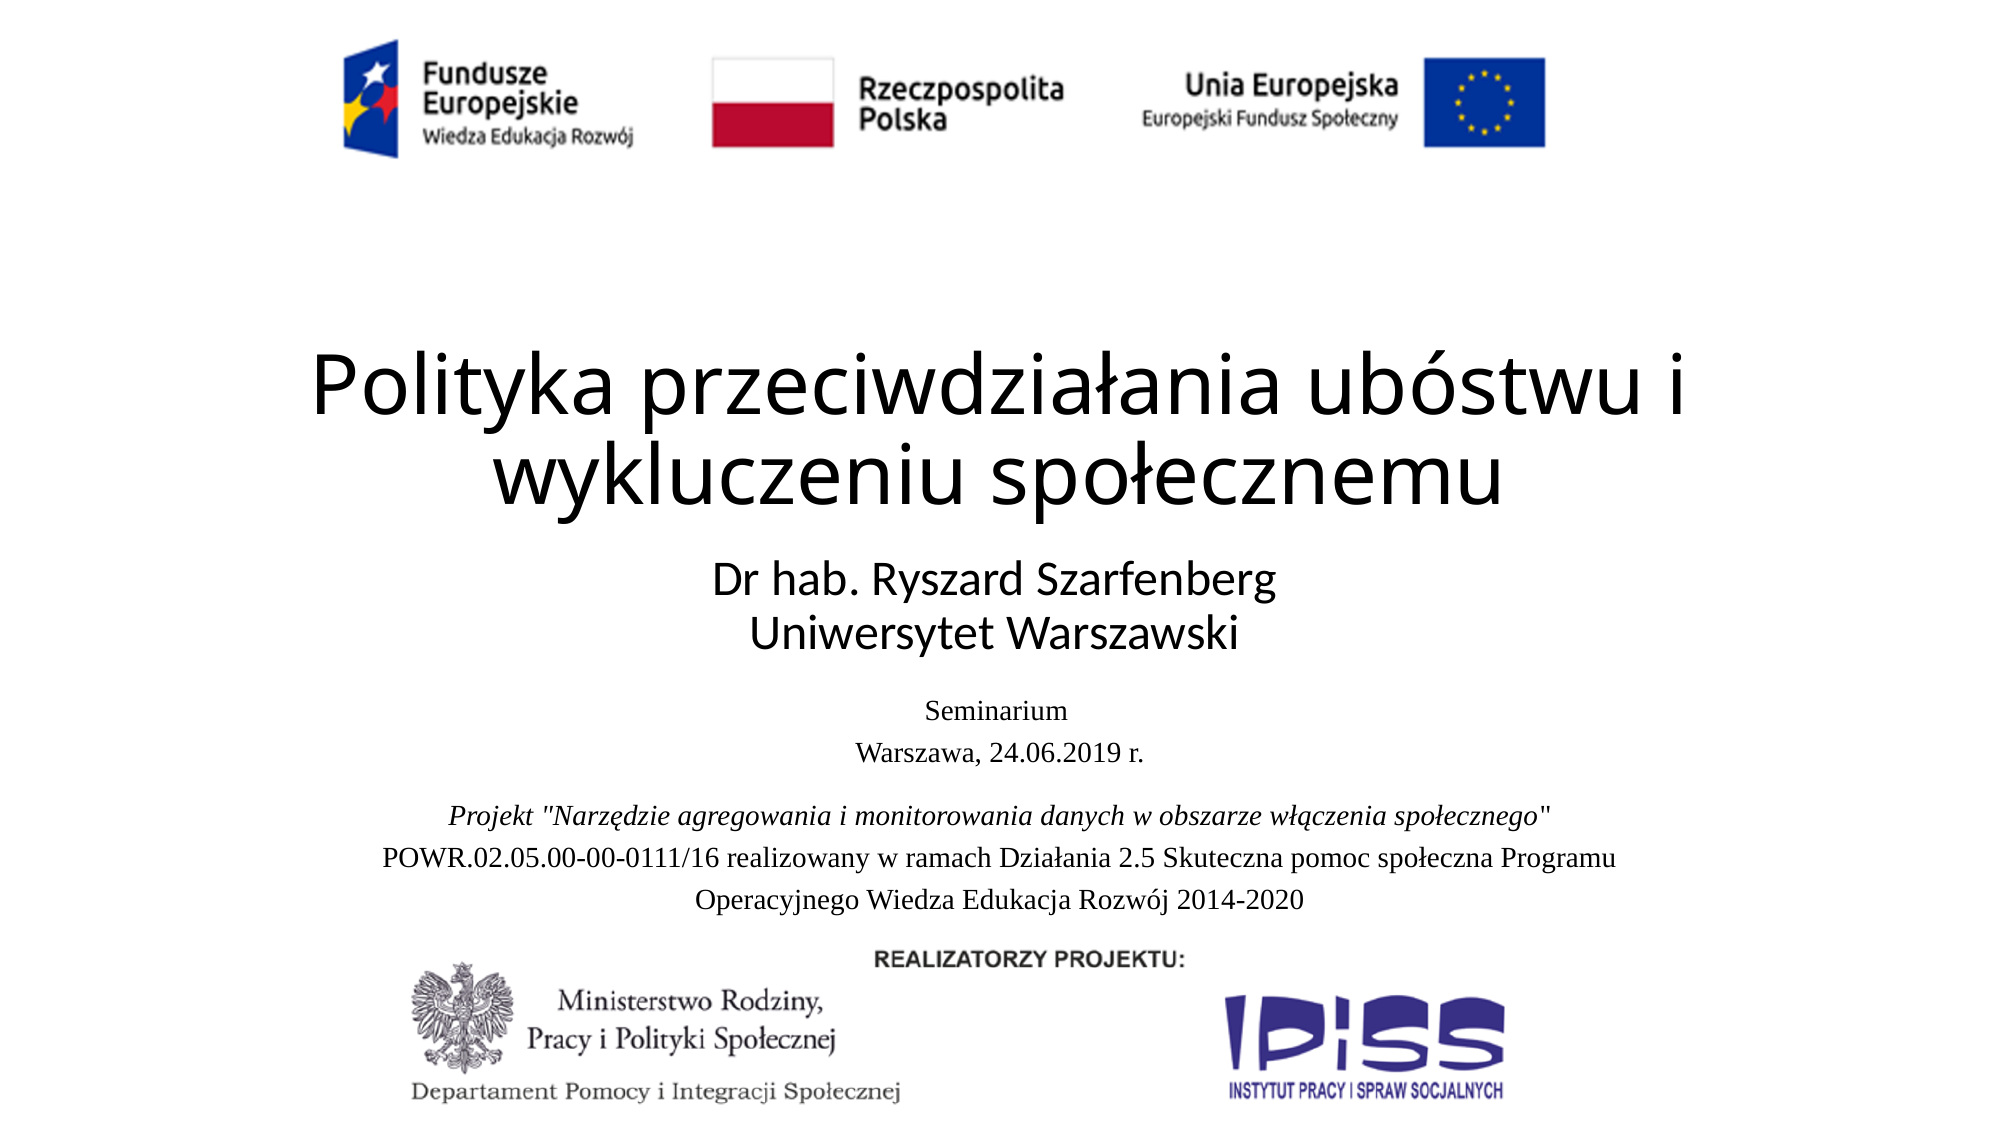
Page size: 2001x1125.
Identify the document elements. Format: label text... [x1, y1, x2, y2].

picture [384, 940, 1555, 1117]
text_box Seminarium Warszawa, 24.06.2019 r. Projekt "Narzędzie agregowania i monitorowania danych w obszarze włączenia społecznego" POWR.02.05.00-00-0111/16 realizowany w ramach Działania 2.5 Skuteczna pomoc społeczna Programu Operacyjnego Wiedza Edukacja Rozwój 2014-2020 [358, 676, 1642, 934]
picture [302, 19, 1570, 171]
subtitle Dr hab. Ryszard Szarfenberg Uniwersytet Warszawski [249, 544, 1739, 669]
title Polityka przeciwdziałania ubóstwu i wykluczeniu społecznemu [249, 314, 1750, 530]
